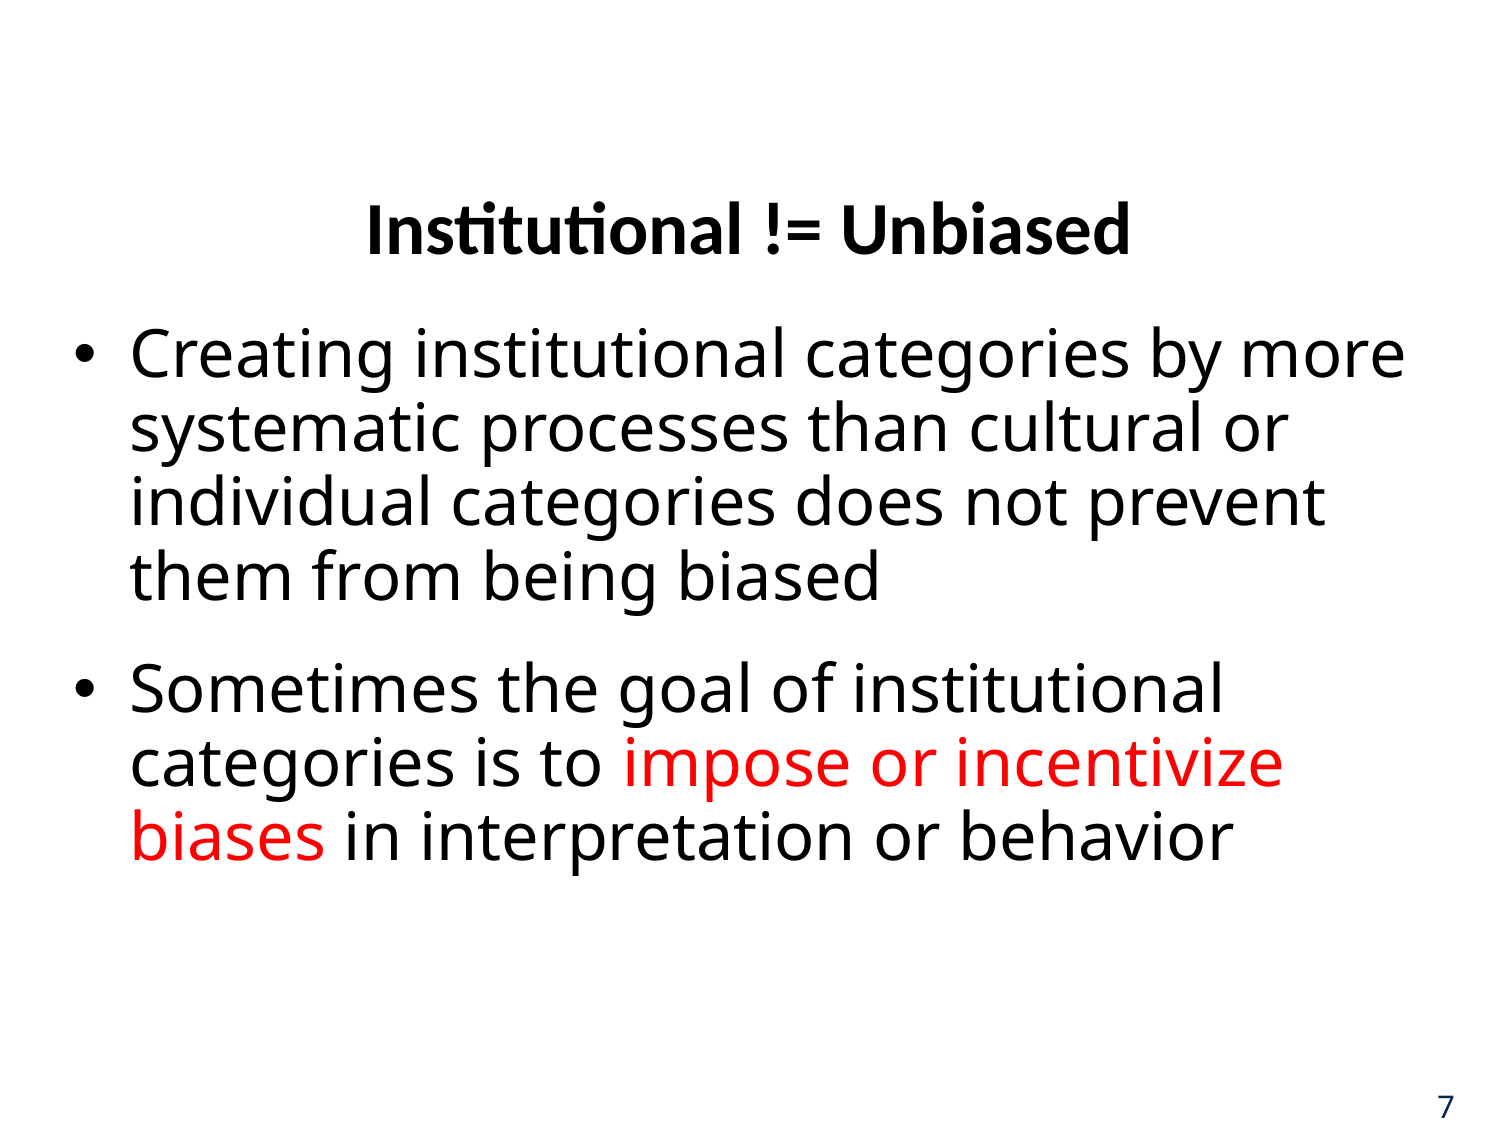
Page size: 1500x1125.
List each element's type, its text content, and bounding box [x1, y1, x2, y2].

title Institutional != Unbiased [74, 132, 1425, 312]
text_box 7 [1438, 1081, 1454, 1119]
text_box Creating institutional categories by more systematic processes than cultural or individual categories does not prevent them from being biased Sometimes the goal of institutional categories is to impose or incentivize biases in interpretation or behavior [62, 312, 1438, 881]
